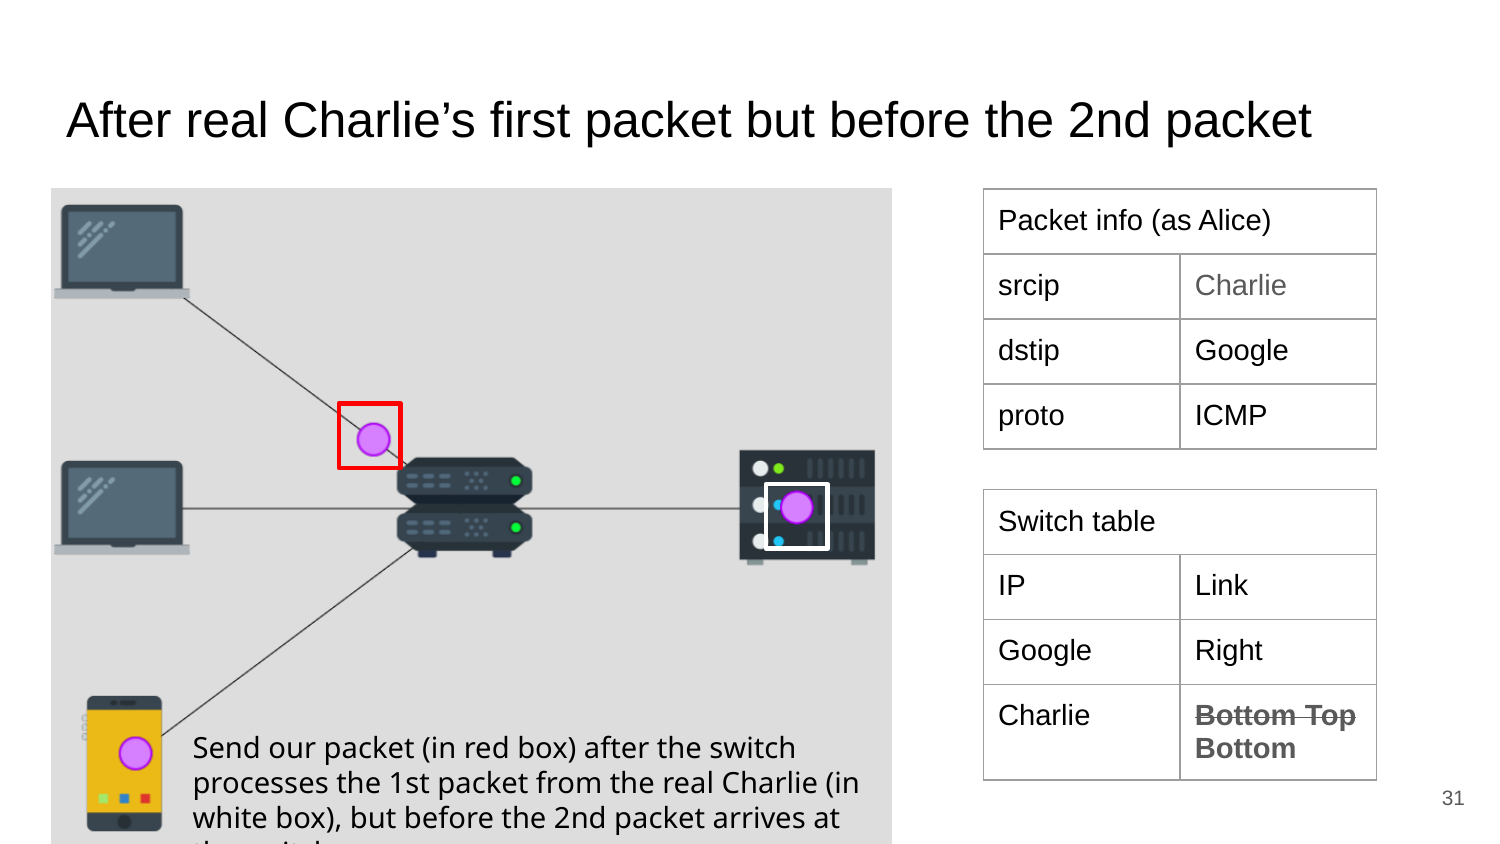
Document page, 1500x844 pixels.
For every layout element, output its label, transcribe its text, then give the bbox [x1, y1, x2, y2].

table_cell Google [1181, 320, 1376, 383]
table_cell Right [1181, 620, 1376, 684]
title After real Charlie’s first packet but before the 2nd packet [51, 72, 1449, 167]
table_cell srcip [984, 255, 1179, 318]
table_cell dstip [984, 320, 1179, 383]
table_cell Link [1181, 555, 1376, 619]
table_cell Charlie [1181, 255, 1376, 318]
table_cell Google [984, 620, 1179, 684]
table_header Packet info (as Alice) [984, 190, 1376, 253]
table_cell proto [984, 385, 1179, 448]
table_cell Charlie [984, 685, 1179, 779]
picture [50, 188, 892, 844]
slide_number ‹#› [1389, 764, 1480, 830]
table_header Switch table [984, 490, 1376, 554]
table_cell IP [984, 555, 1179, 619]
table_cell ICMP [1181, 385, 1376, 448]
table_cell Bottom Top Bottom [1181, 685, 1376, 779]
